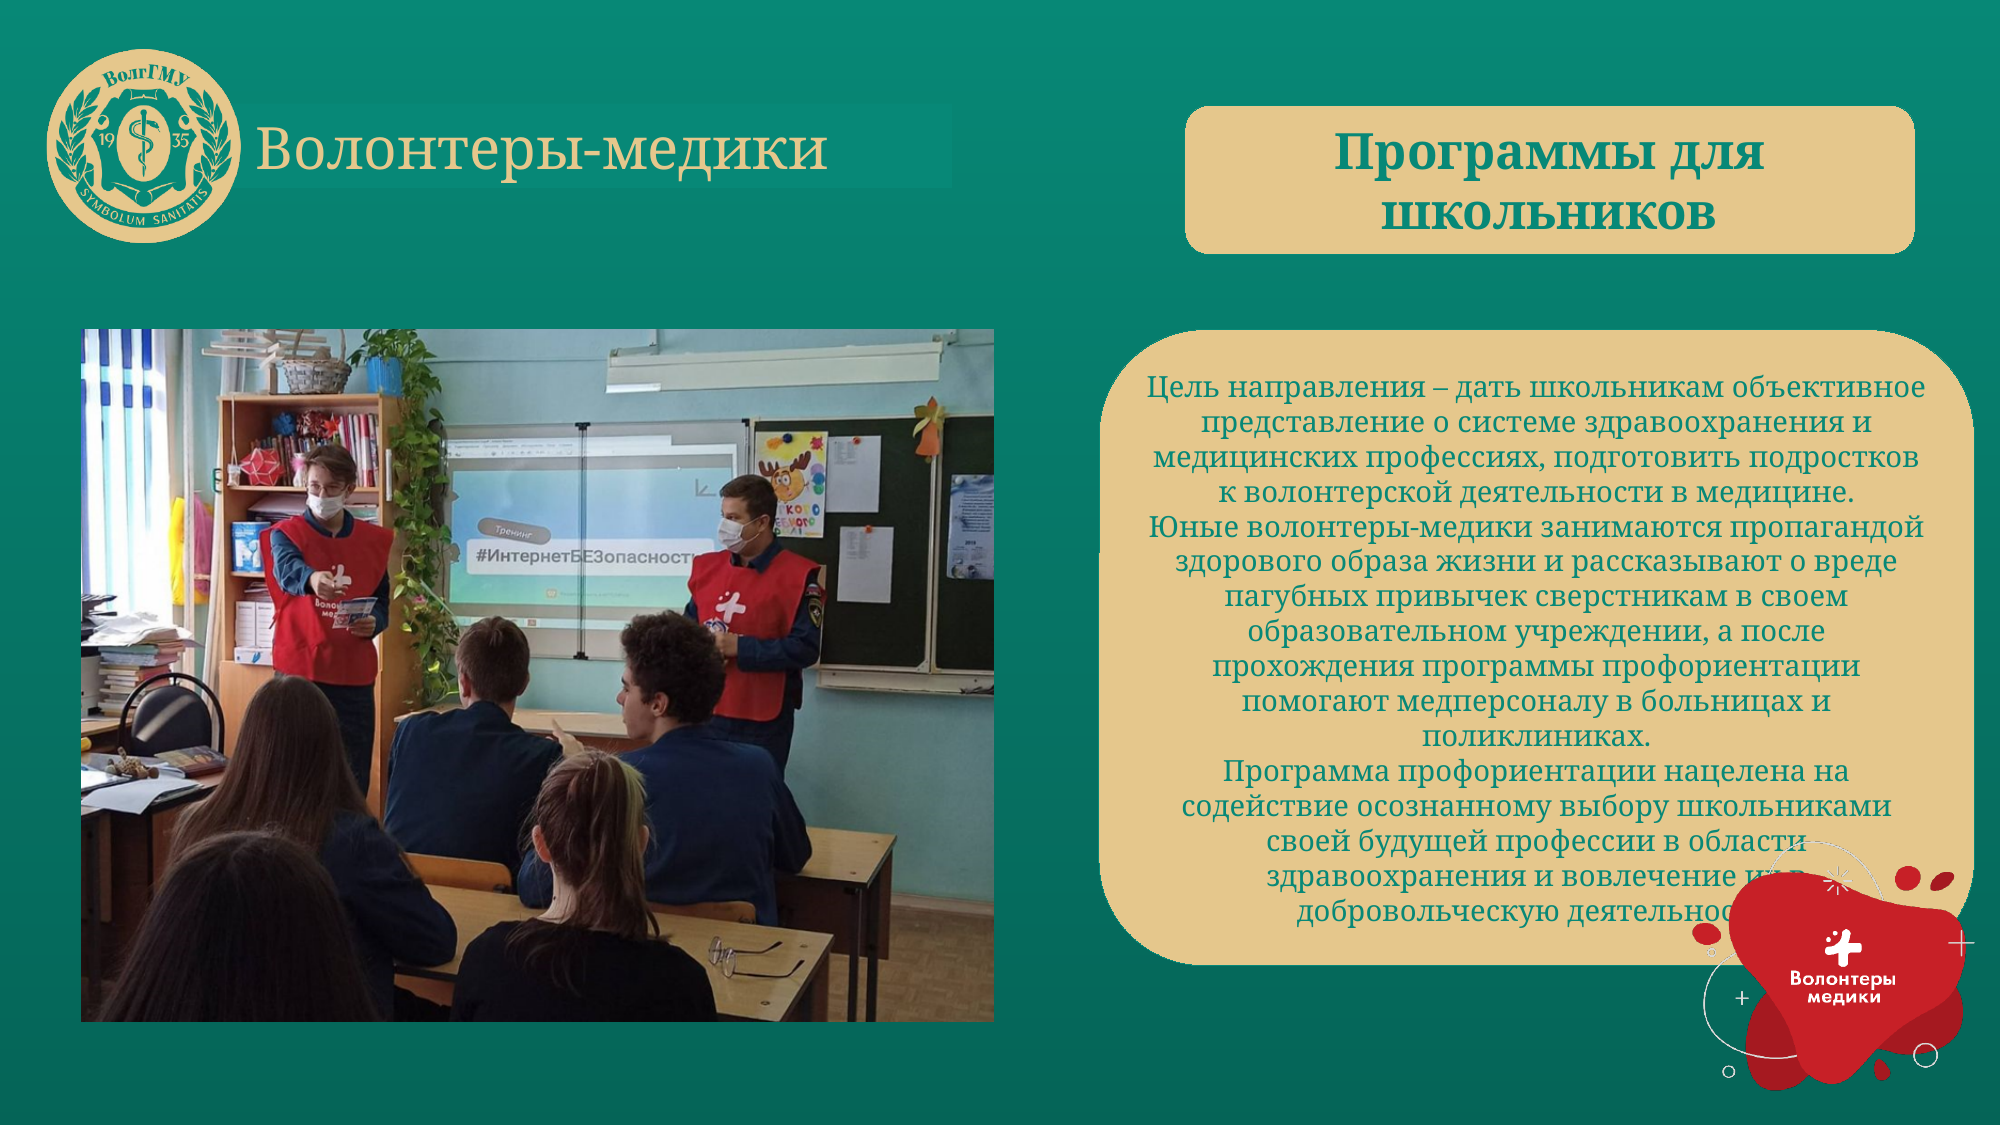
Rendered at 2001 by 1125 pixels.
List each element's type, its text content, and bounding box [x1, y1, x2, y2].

picture [81, 329, 994, 1022]
text_box Волонтеры-медики [247, 103, 952, 189]
text_box Программы для школьников [1184, 105, 1916, 255]
picture [1675, 818, 1997, 1112]
text_box Цель направления – дать школьникам объективное представление о системе здравоохранения и медицинских профессиях, подготовить подростков к волонтерской деятельности в медицине. Юные волонтеры-медики занимаются пропагандой здорового образа жизни и рассказывают о вреде пагубных привычек сверстникам в своем образовательном учреждении, а после прохождения программы профориентации помогают медперсоналу в больницах и поликлиниках. Программа профориентации нацелена на содействие осознанному выбору школьниками своей будущей профессии в области здравоохранения и вовлечение их в добровольческую деятельность. [1098, 329, 1975, 966]
picture [46, 48, 247, 244]
